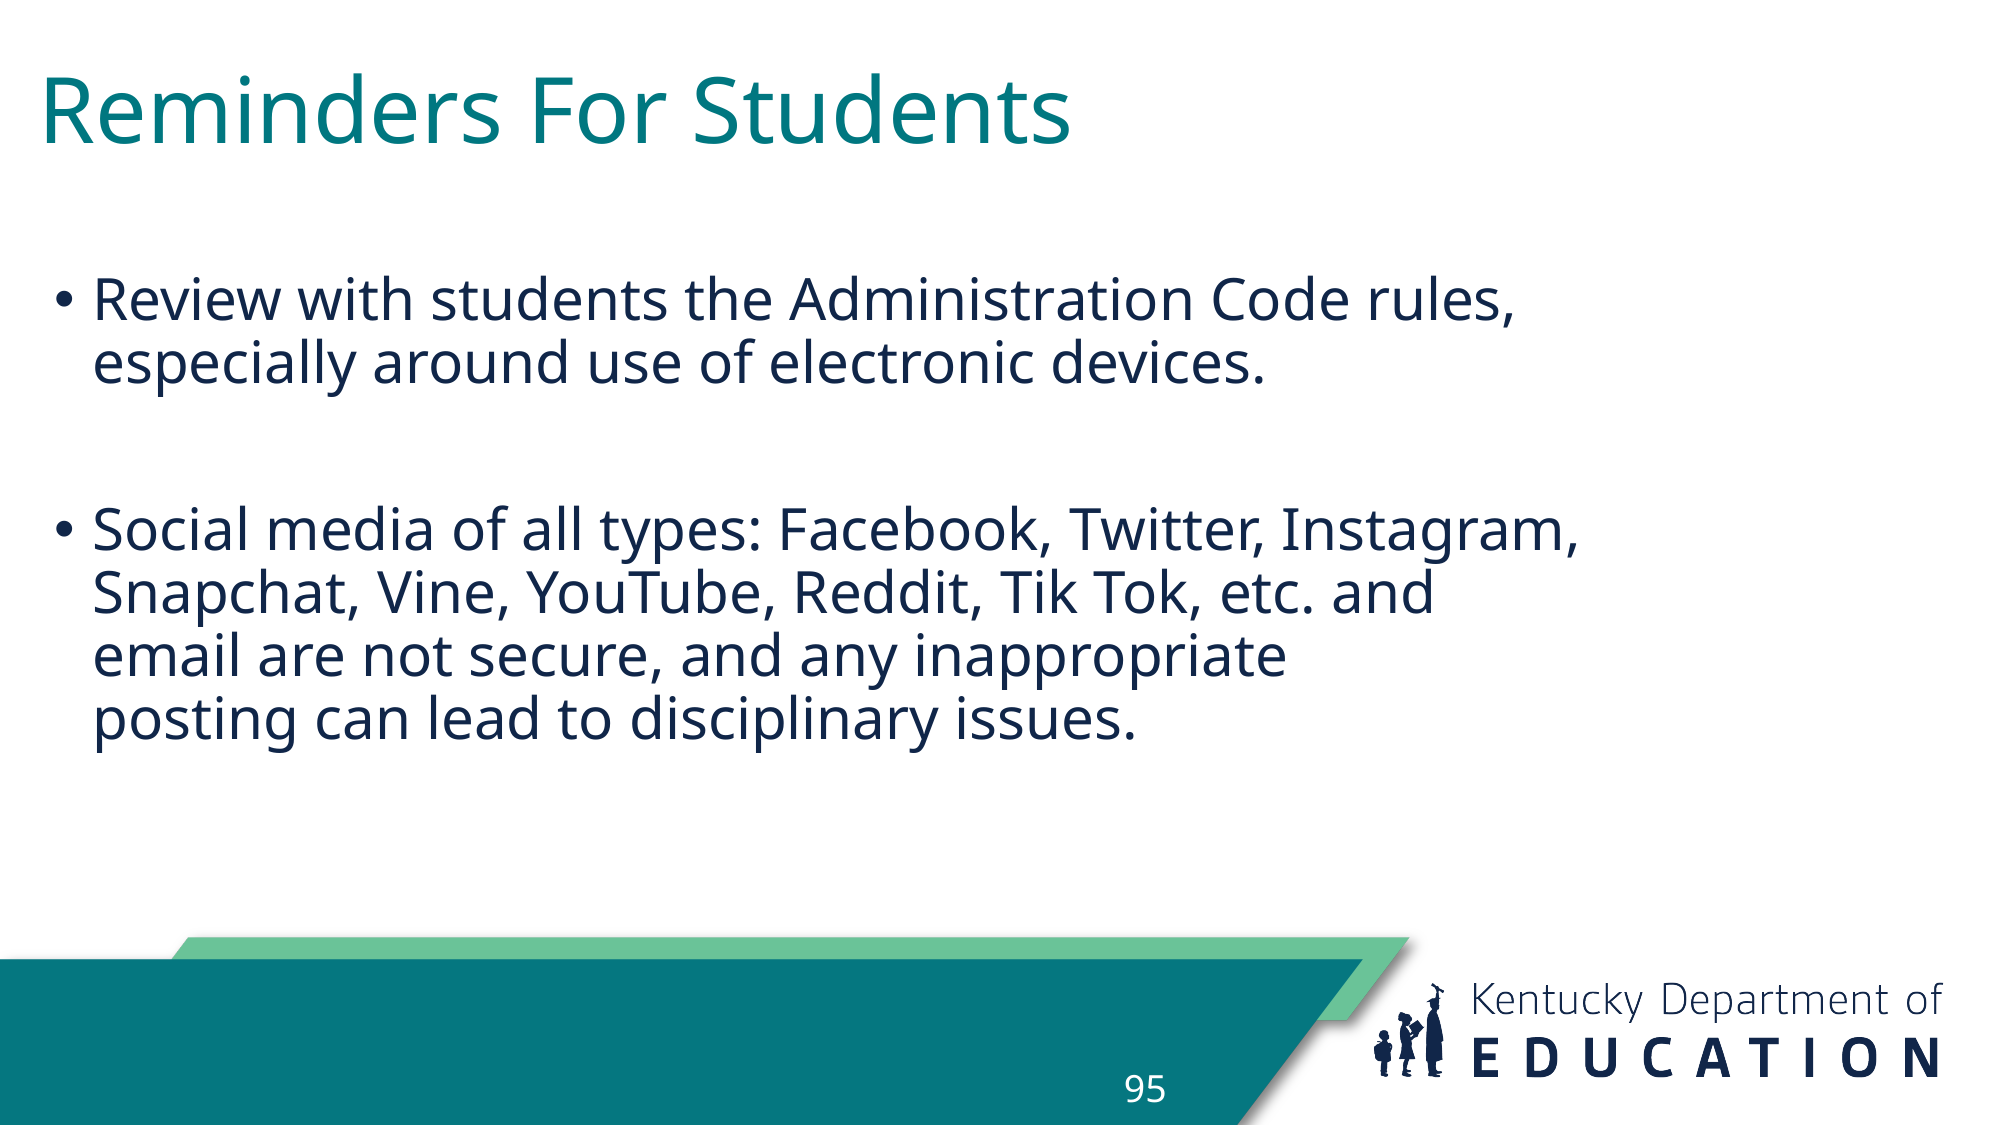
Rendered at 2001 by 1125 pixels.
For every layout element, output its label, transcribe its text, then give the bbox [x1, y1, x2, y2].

picture [0, 0, 2001, 1125]
slide_number 95 [1109, 1057, 1222, 1118]
list Review with students the Administration Code rules, especially around use of electronic devices. Social media of all types: Facebook, Twitter, Instagram, Snapchat, Vine, YouTube, Reddit, Tik Tok, etc. and email are not secure, and any inappropriate posting can lead to disciplinary issues. [39, 262, 1599, 1125]
title Reminders For Students [23, 37, 1486, 190]
